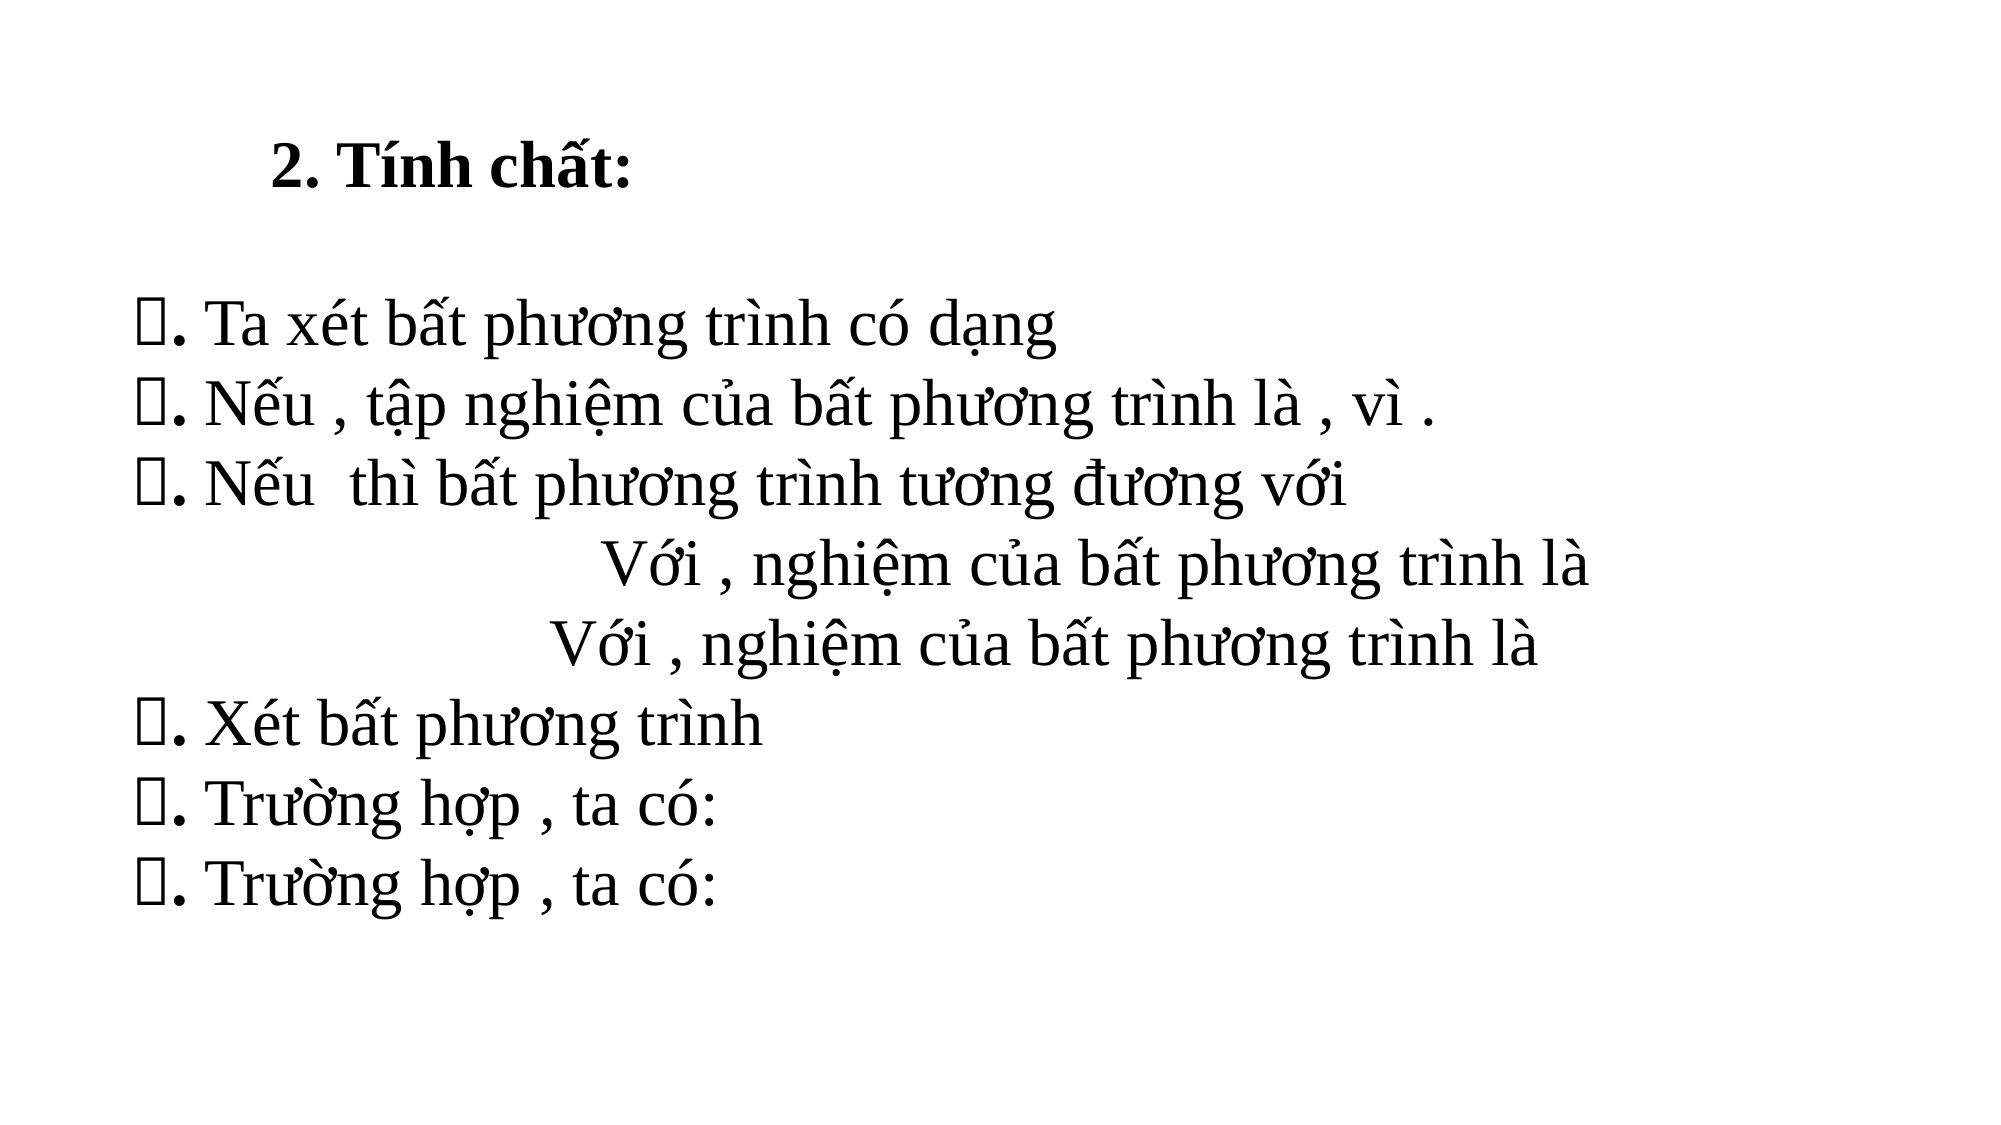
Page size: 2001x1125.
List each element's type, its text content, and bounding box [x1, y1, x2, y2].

text_box 2. Tính chất: [256, 113, 1040, 209]
